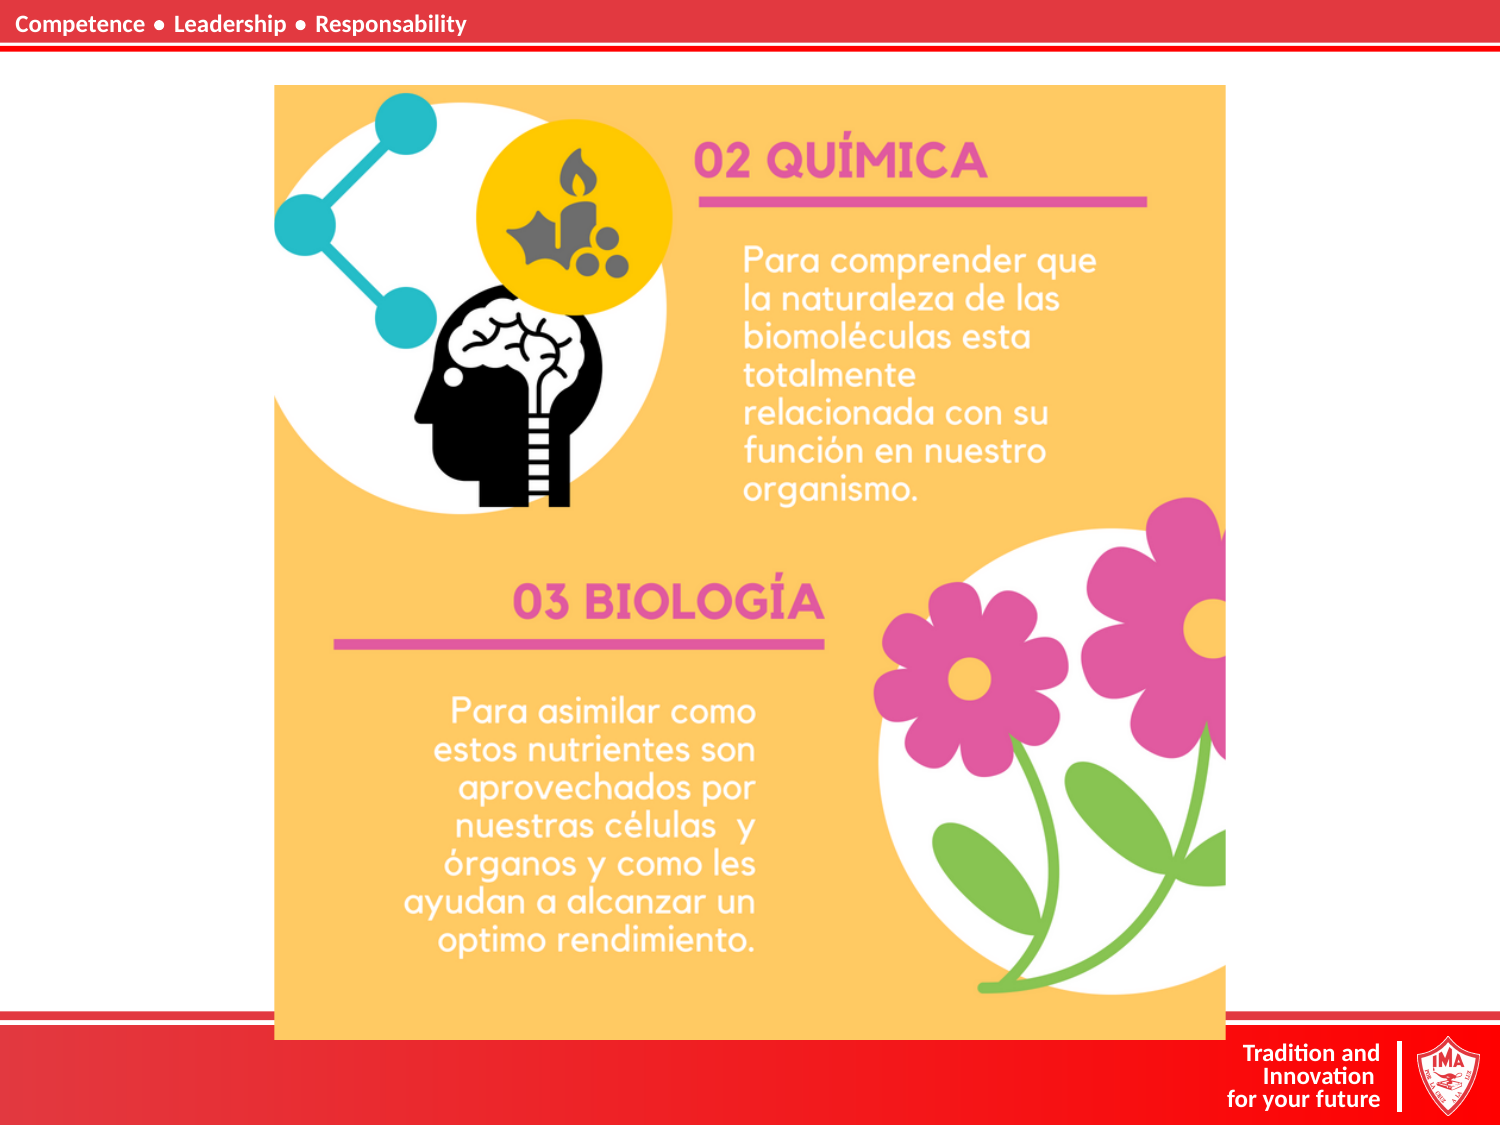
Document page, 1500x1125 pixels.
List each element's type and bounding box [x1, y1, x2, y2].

picture [1417, 1036, 1480, 1116]
picture [274, 84, 1226, 1040]
